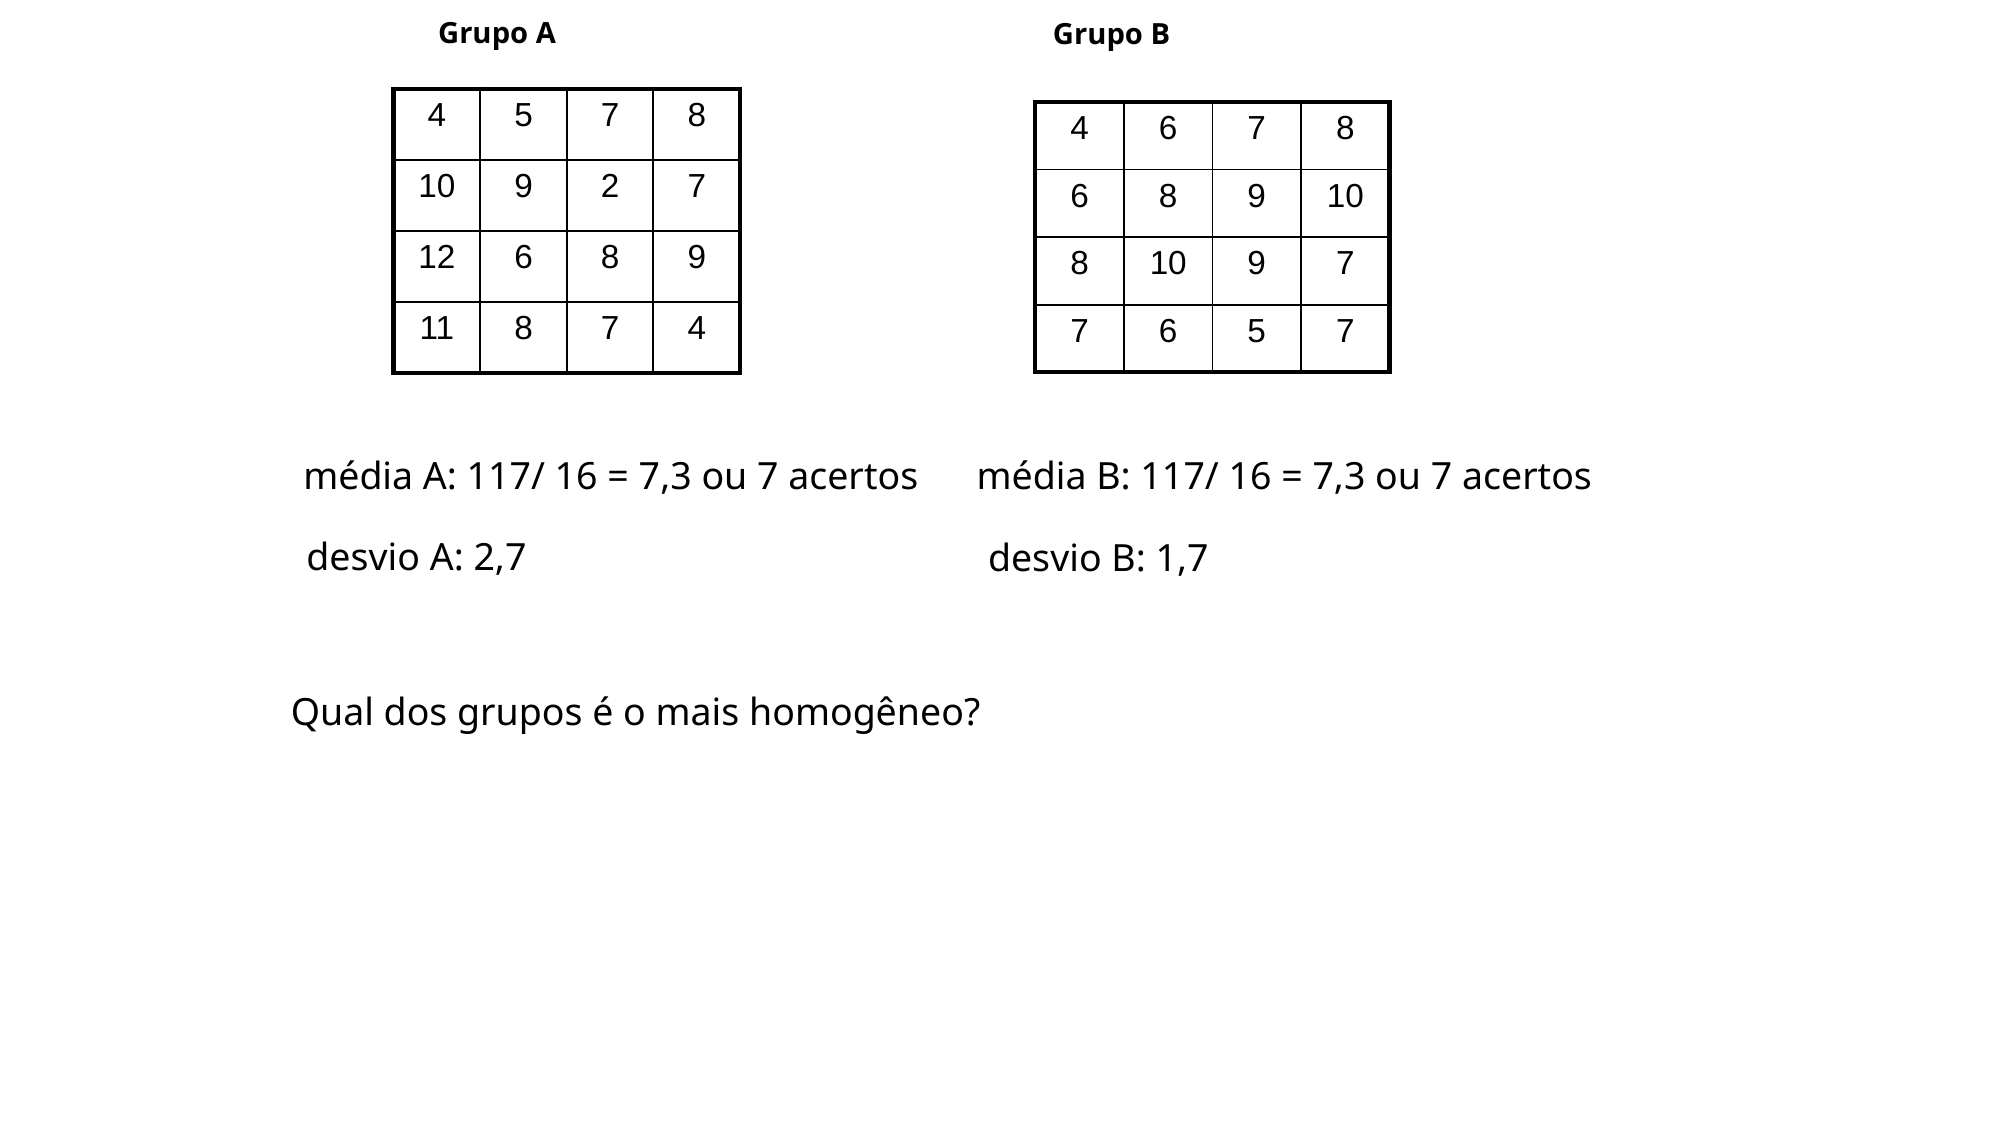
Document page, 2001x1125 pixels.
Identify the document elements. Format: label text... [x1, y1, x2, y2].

table_cell 6 [1125, 306, 1212, 370]
table_cell 11 [396, 303, 479, 371]
text_box Grupo A [423, 7, 572, 57]
table_cell 8 [568, 232, 652, 301]
table_header 8 [654, 91, 738, 159]
table_cell 7 [1037, 306, 1123, 370]
table_header 8 [1302, 104, 1387, 169]
table_cell 10 [1302, 170, 1387, 236]
table_header 6 [1125, 104, 1212, 169]
text_box Grupo B [1038, 8, 1186, 58]
text_box média B: 117/ 16 = 7,3 ou 7 acertos [961, 444, 1618, 505]
text_box Qual dos grupos é o mais homogêneo? [276, 680, 996, 741]
table_cell 8 [1125, 170, 1212, 236]
table_header 4 [1037, 104, 1123, 169]
table_header 7 [568, 91, 652, 159]
table_cell 5 [1213, 306, 1300, 370]
table_cell 9 [1213, 170, 1300, 236]
table_header 4 [396, 91, 479, 159]
table_cell 12 [396, 232, 479, 301]
table_cell 7 [568, 303, 652, 371]
text_box desvio A: 2,7 [291, 525, 542, 586]
table_cell 8 [481, 303, 566, 371]
text_box média A: 117/ 16 = 7,3 ou 7 acertos [288, 444, 944, 505]
table_cell 10 [1125, 238, 1212, 304]
table_cell 6 [481, 232, 566, 301]
table_cell 8 [1037, 238, 1123, 304]
table_cell 9 [481, 161, 566, 230]
table_cell 4 [654, 303, 738, 371]
table_cell 9 [654, 232, 738, 301]
table_cell 10 [396, 161, 479, 230]
text_box desvio B: 1,7 [973, 527, 1224, 587]
table_cell 7 [1302, 306, 1387, 370]
table_cell 7 [654, 161, 738, 230]
table_cell 7 [1302, 238, 1387, 304]
table_cell 6 [1037, 170, 1123, 236]
table_cell 2 [568, 161, 652, 230]
table_cell 9 [1213, 238, 1300, 304]
table_header 5 [481, 91, 566, 159]
table_header 7 [1213, 104, 1300, 169]
